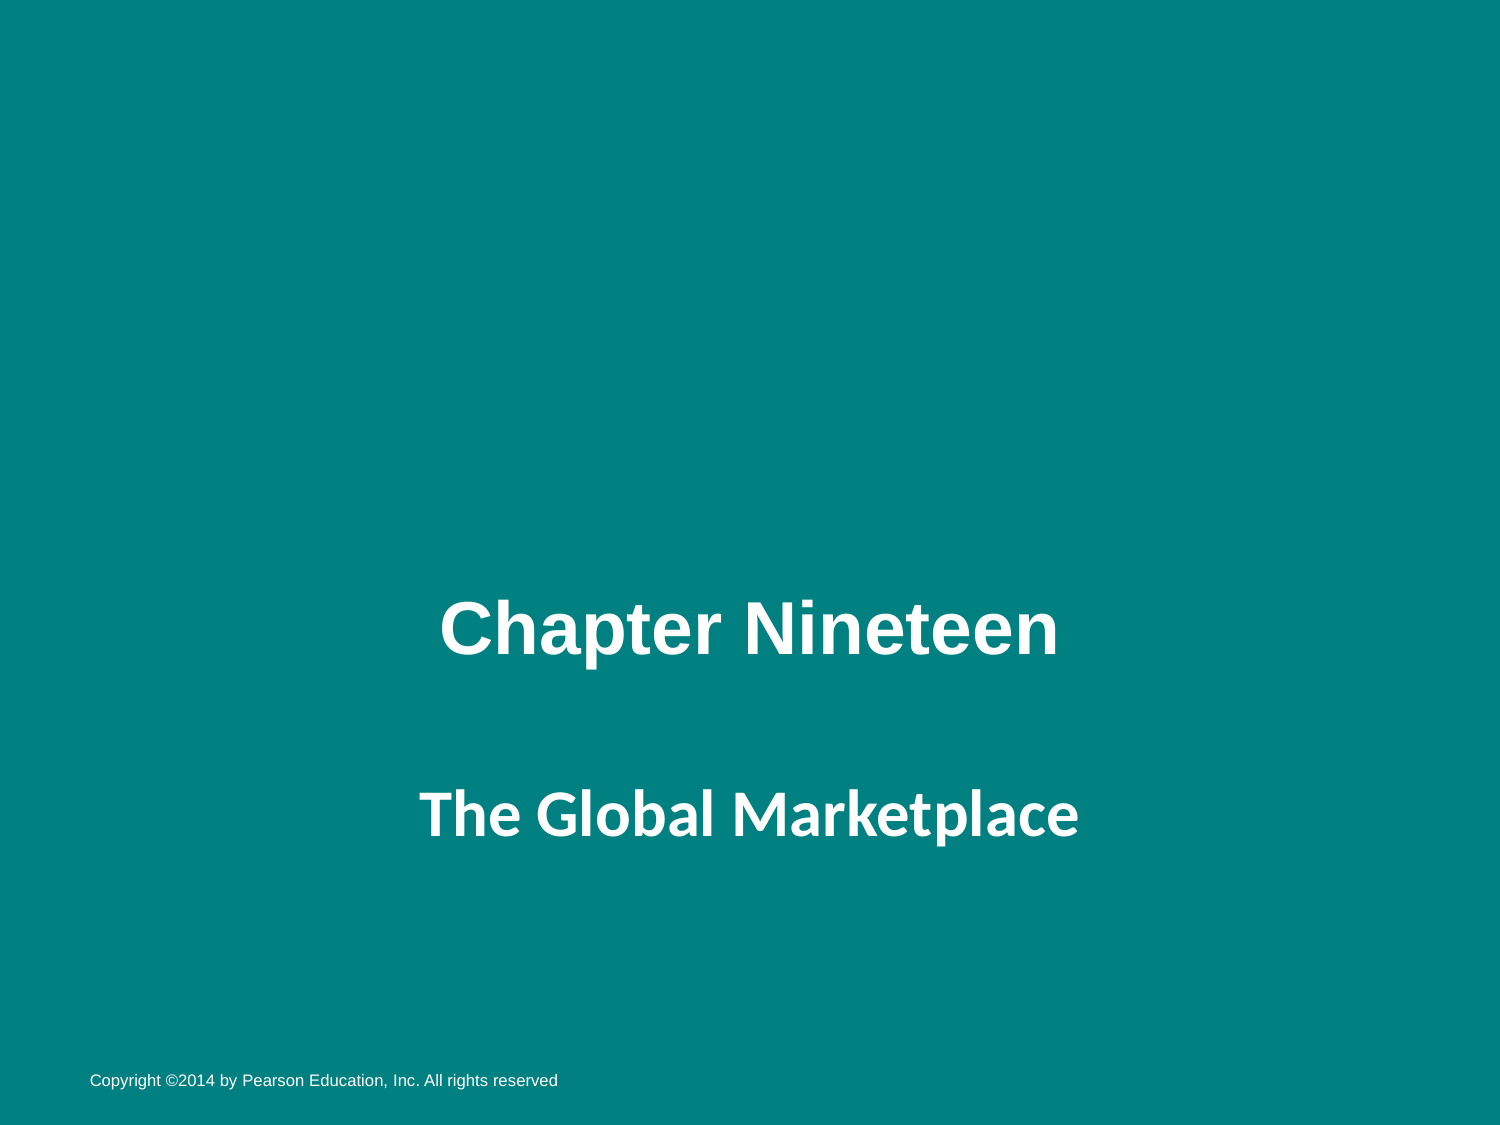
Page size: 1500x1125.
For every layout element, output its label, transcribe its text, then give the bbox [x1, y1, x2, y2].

title Chapter Nineteen [0, 458, 1500, 701]
text_box Copyright ©2014 by Pearson Education, Inc. All rights reserved [74, 1062, 825, 1098]
subtitle The Global Marketplace [0, 762, 1500, 926]
